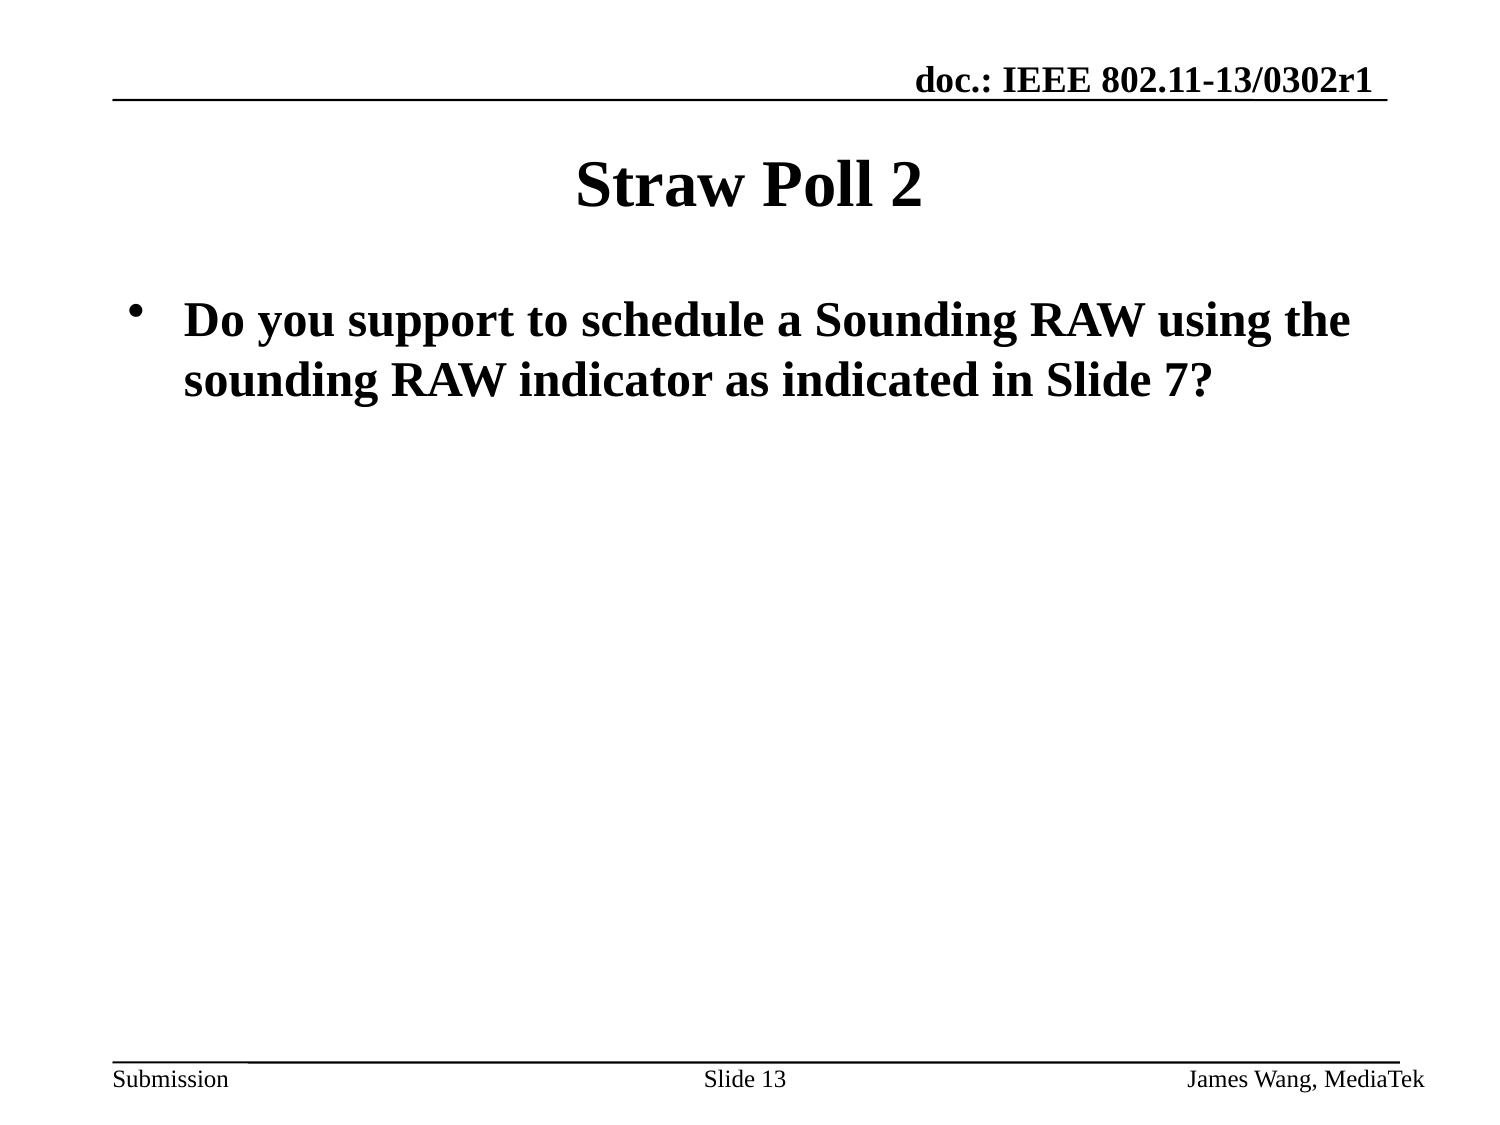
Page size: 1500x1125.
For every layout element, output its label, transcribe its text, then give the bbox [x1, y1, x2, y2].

list Do you support to schedule a Sounding RAW using the sounding RAW indicator as indicated in Slide 7? [112, 278, 1388, 1048]
title Straw Poll 2 [112, 112, 1388, 248]
slide_number Slide 13 [702, 1061, 788, 1093]
footer James Wang, MediaTek [1185, 1061, 1426, 1093]
